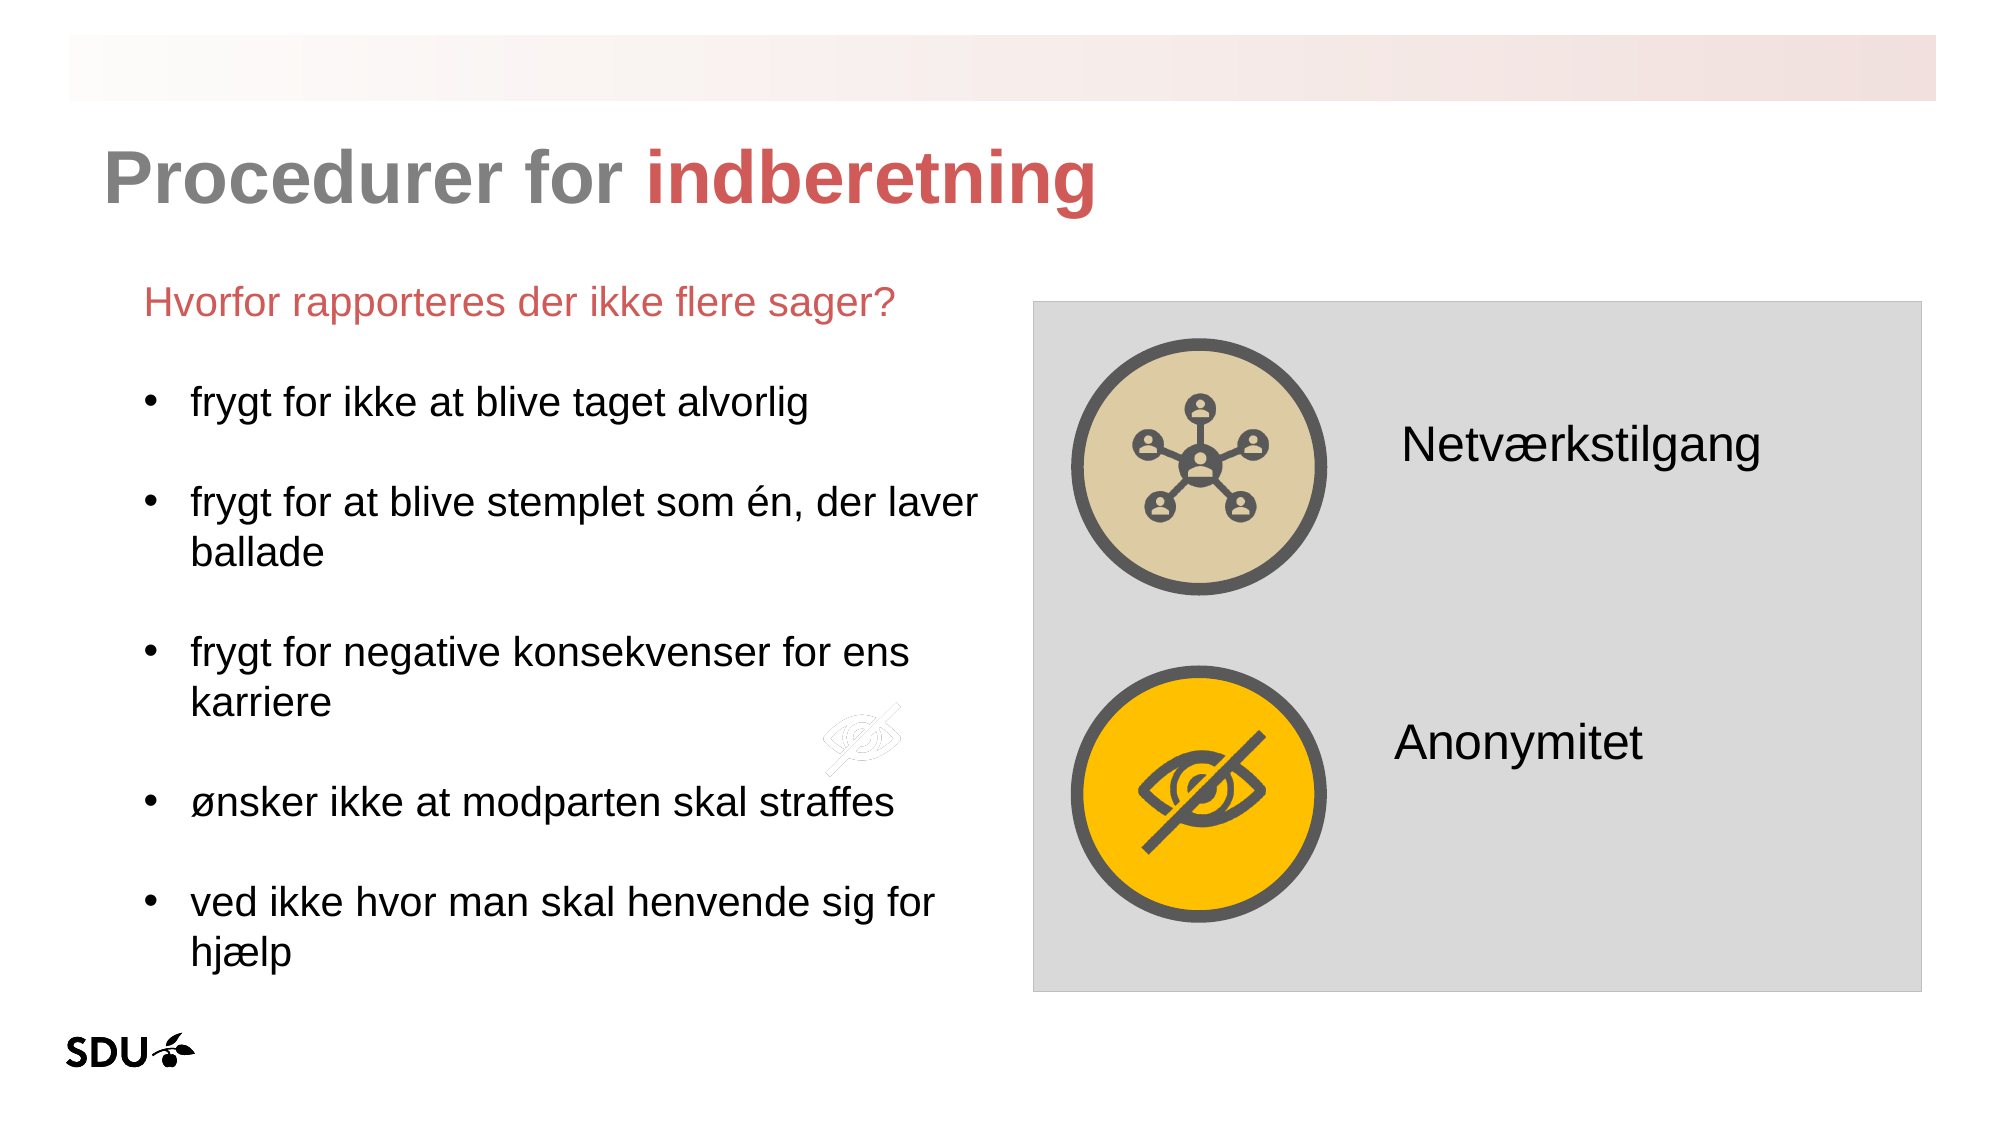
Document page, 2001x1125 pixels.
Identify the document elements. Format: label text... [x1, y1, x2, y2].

text_box Netværkstilgang [1401, 411, 1875, 472]
picture [1118, 374, 1286, 542]
picture [1119, 709, 1285, 875]
text_box [1102, 343, 1281, 391]
text_box Hvorfor rapporteres der ikke flere sager? frygt for ikke at blive taget alvorlig frygt for at blive stemplet som én, der laver ballade frygt for negative konsekvenser for ens karriere ønsker ikke at modparten skal straffes ved ikke hvor man skal henvende sig for hjælp [143, 275, 1003, 976]
text_box [1076, 670, 1322, 918]
text_box [1033, 391, 2000, 1123]
title Procedurer for indberetning [103, 133, 1902, 244]
picture [812, 690, 912, 790]
text_box [67, 33, 1938, 103]
text_box [1286, 379, 1297, 391]
text_box Anonymitet [1394, 709, 1905, 770]
text_box [1033, 301, 1922, 391]
